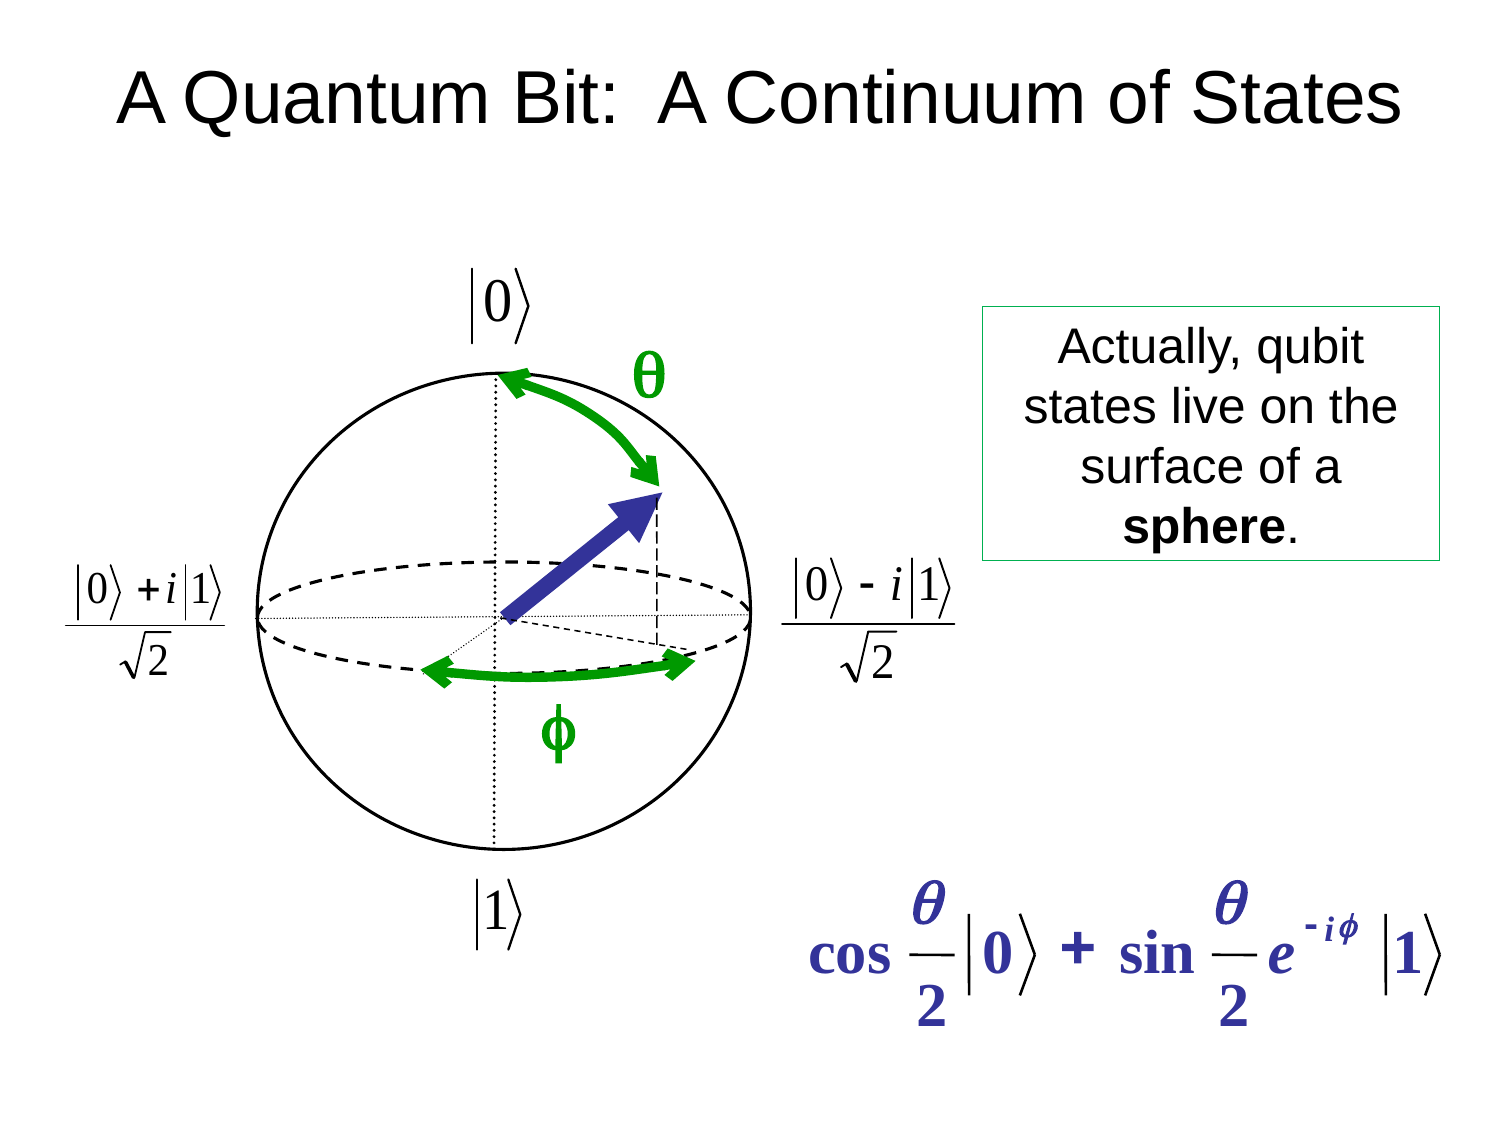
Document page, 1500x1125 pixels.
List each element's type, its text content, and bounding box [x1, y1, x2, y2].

title A Quantum Bit: A Continuum of States [84, 0, 1436, 188]
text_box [58, 253, 967, 964]
text_box Actually, qubit states live on the surface of a sphere. [982, 306, 1440, 561]
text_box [762, 860, 1441, 1040]
